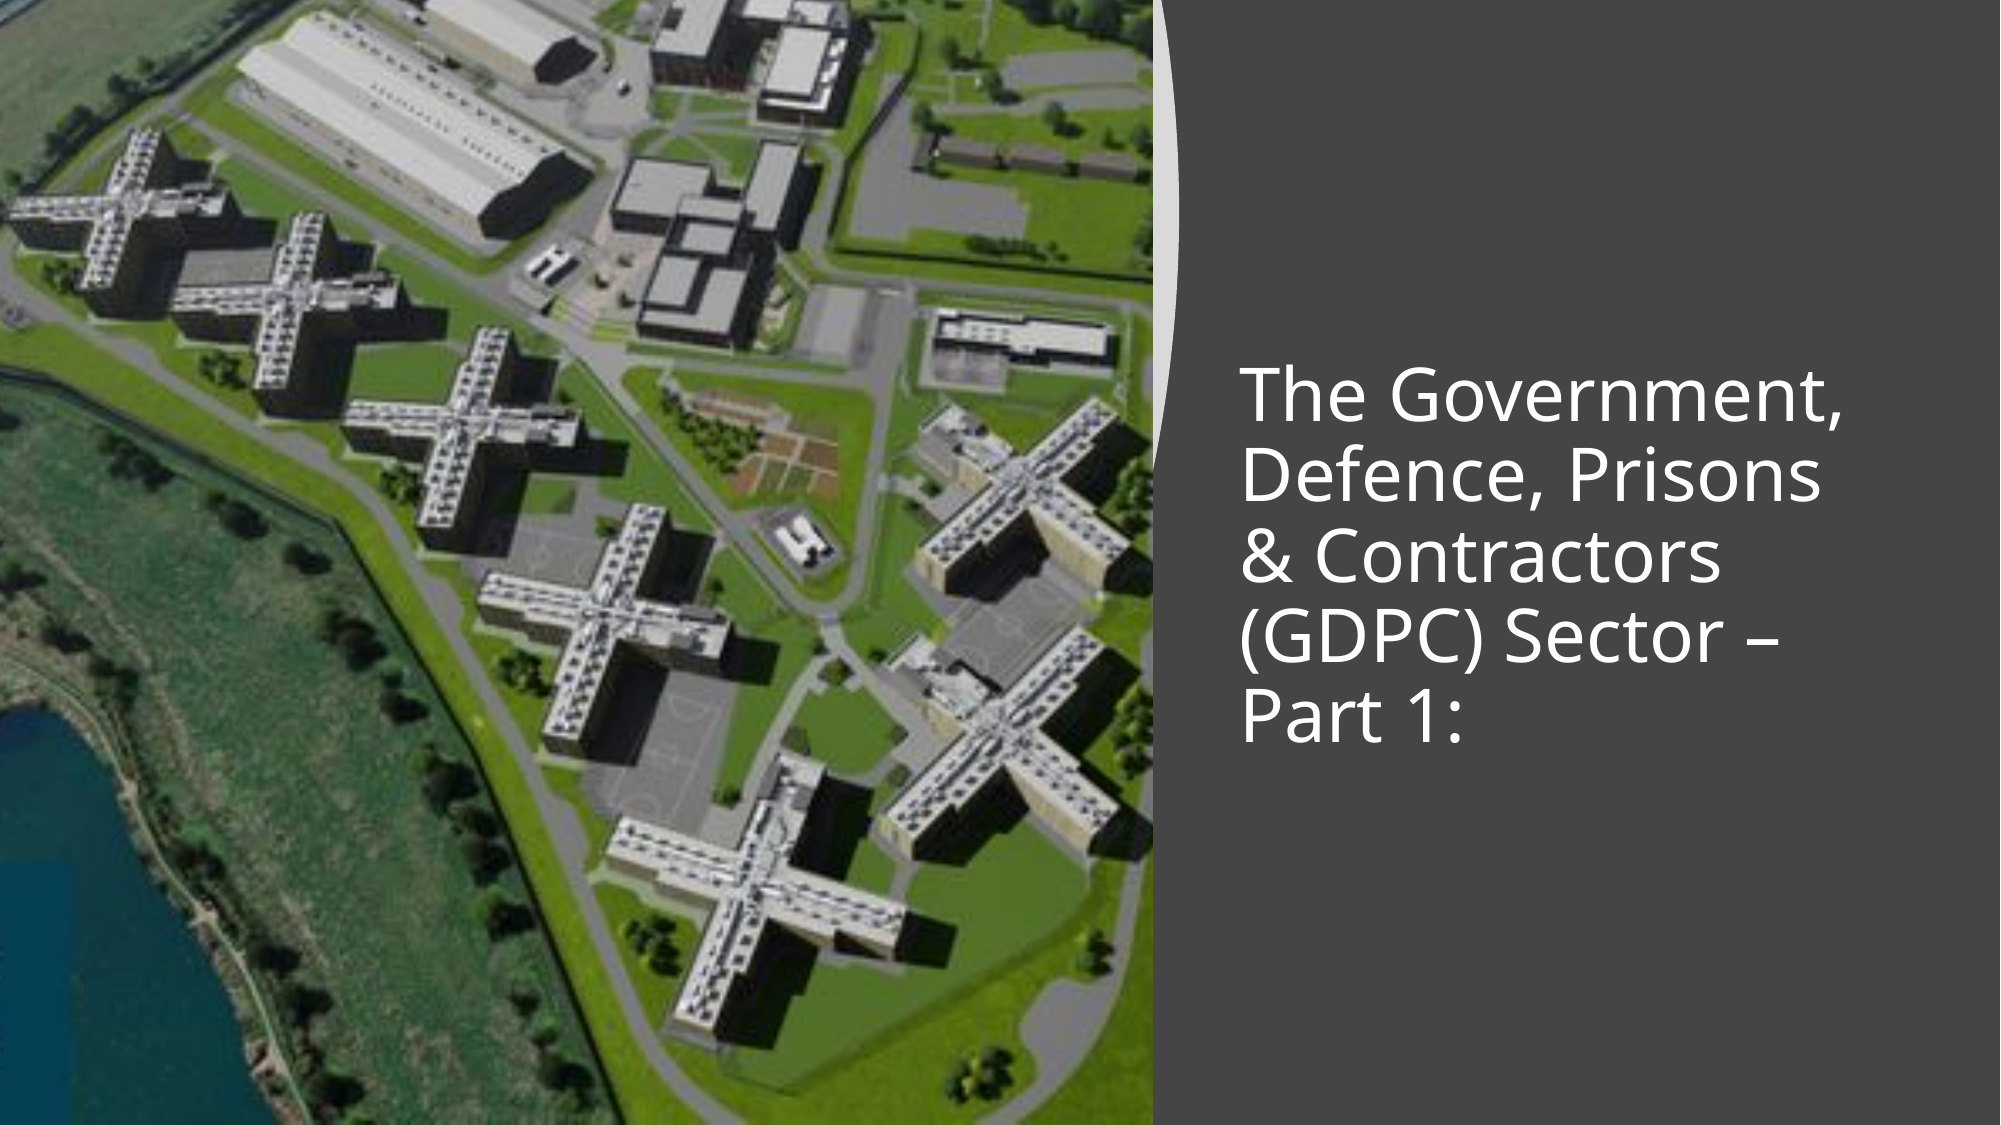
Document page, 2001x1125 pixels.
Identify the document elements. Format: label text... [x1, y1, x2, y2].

title The Government, Defence, Prisons & Contractors (GDPC) Sector – Part 1: [1224, 292, 1895, 767]
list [0, 0, 1153, 1125]
text_box [1153, 0, 1181, 476]
